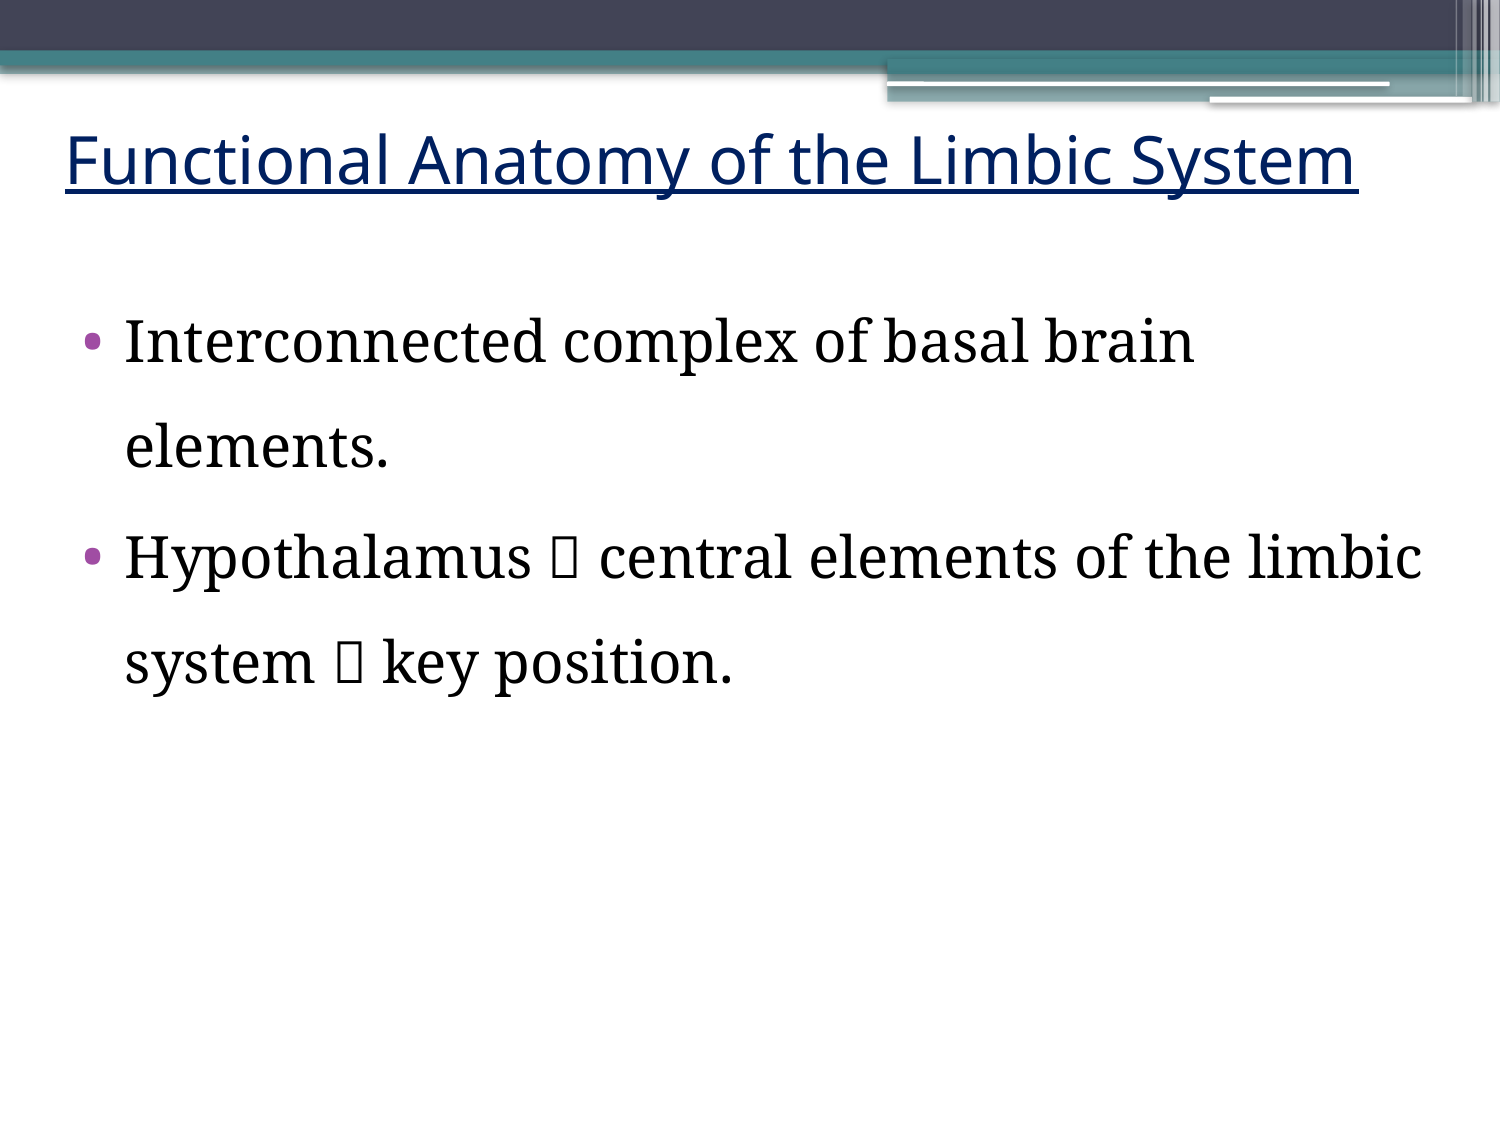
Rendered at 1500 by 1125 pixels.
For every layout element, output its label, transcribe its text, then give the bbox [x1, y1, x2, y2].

title Functional Anatomy of the Limbic System [50, 86, 1438, 289]
list Interconnected complex of basal brain elements. Hypothalamus  central elements of the limbic system  key position. [50, 262, 1450, 1079]
